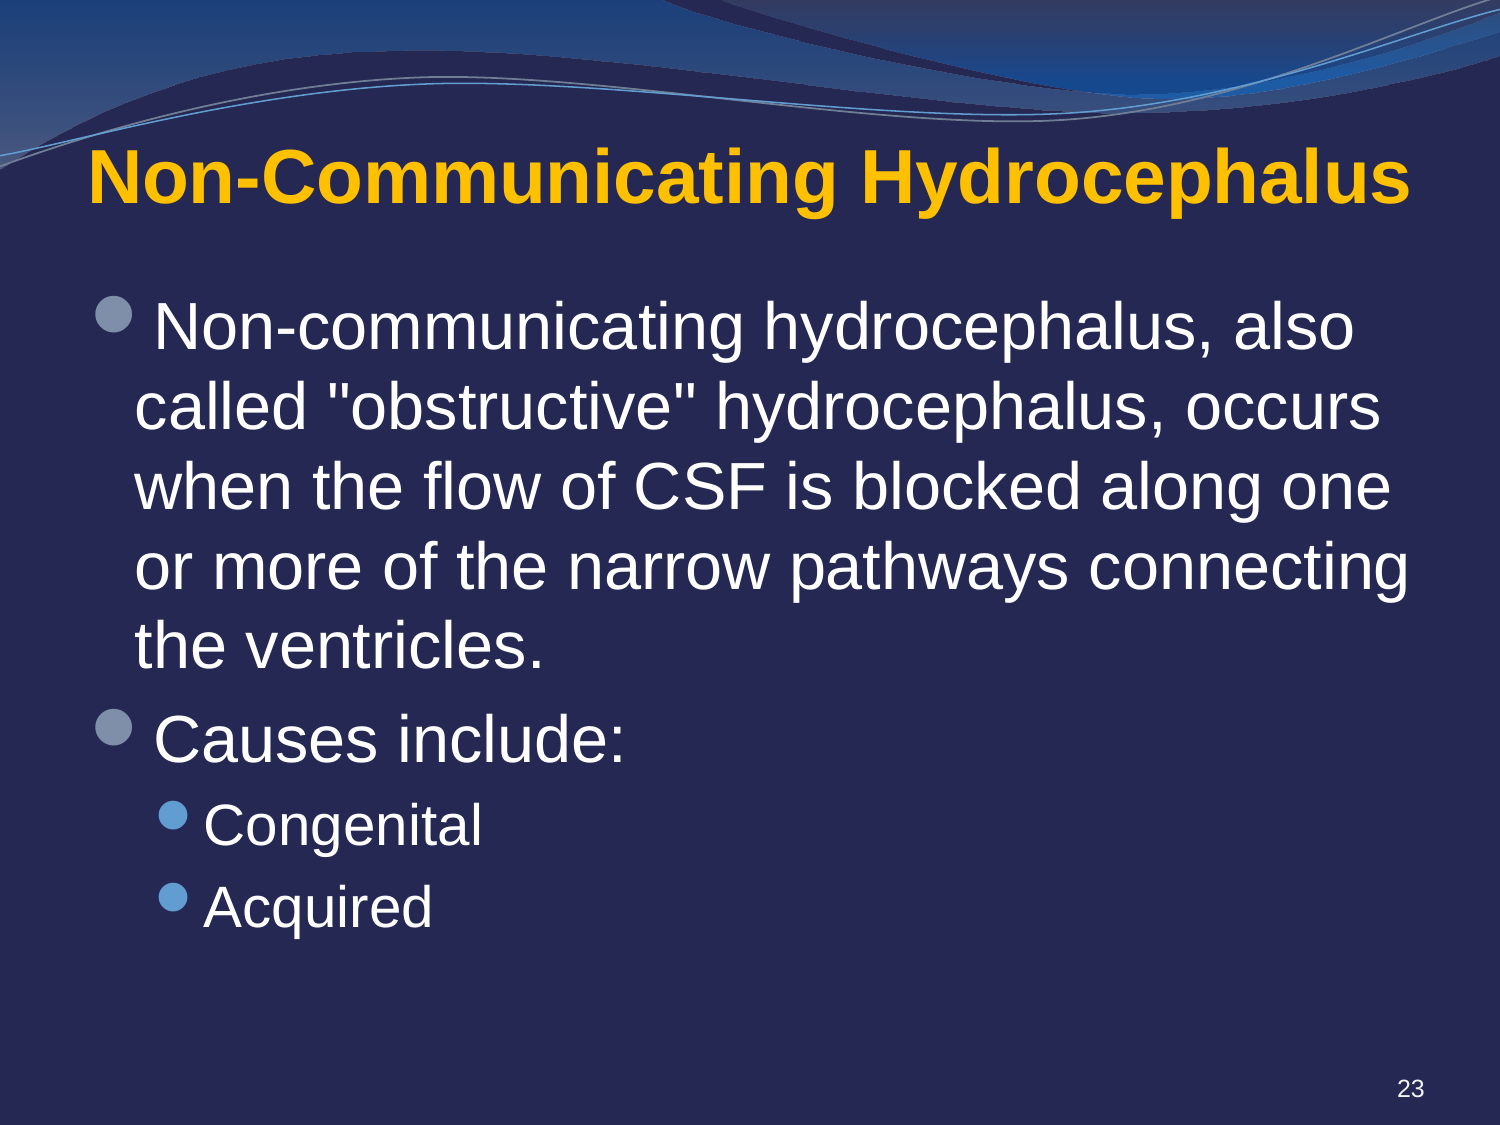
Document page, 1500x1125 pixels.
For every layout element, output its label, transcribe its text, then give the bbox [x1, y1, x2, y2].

list Non-communicating hydrocephalus, also called "obstructive" hydrocephalus, occurs when the flow of CSF is blocked along one or more of the narrow pathways connecting the ventricles. Causes include: Congenital Acquired [75, 275, 1450, 1038]
title Non-Communicating Hydrocephalus [75, 75, 1425, 263]
slide_number 23 [1299, 1042, 1425, 1103]
